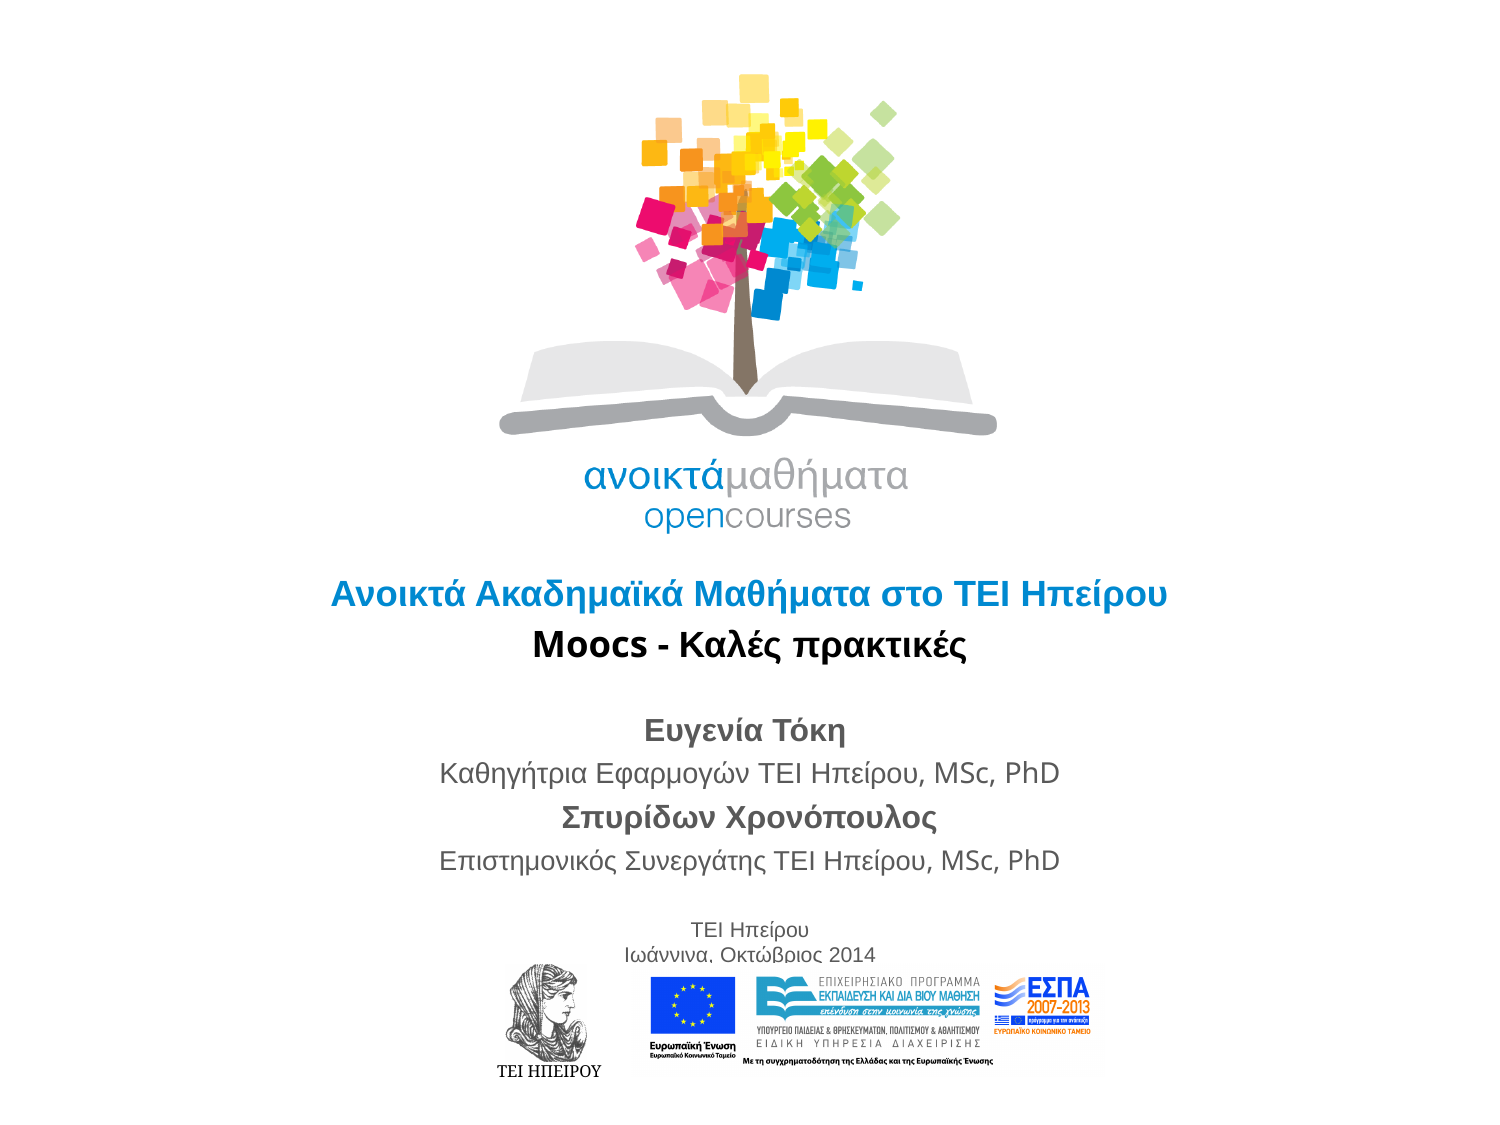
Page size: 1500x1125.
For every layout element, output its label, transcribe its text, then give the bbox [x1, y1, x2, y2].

list Ανοικτά Ακαδημαϊκά Μαθήματα στο ΤΕΙ Ηπείρου Moocs - Καλές πρακτικές Ευγενία Τόκη Καθηγήτρια Εφαρμογών ΤΕΙ Ηπείρου, MSc, PhD Σπυρίδων Χρονόπουλος Επιστημονικός Συνεργάτης ΤΕΙ Ηπείρου, MSc, PhD ΤΕΙ Ηπείρου Ιωάννινα, Οκτώβριος 2014 [75, 562, 1425, 976]
picture [489, 46, 1011, 563]
picture [631, 963, 1105, 1077]
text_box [477, 963, 621, 1095]
